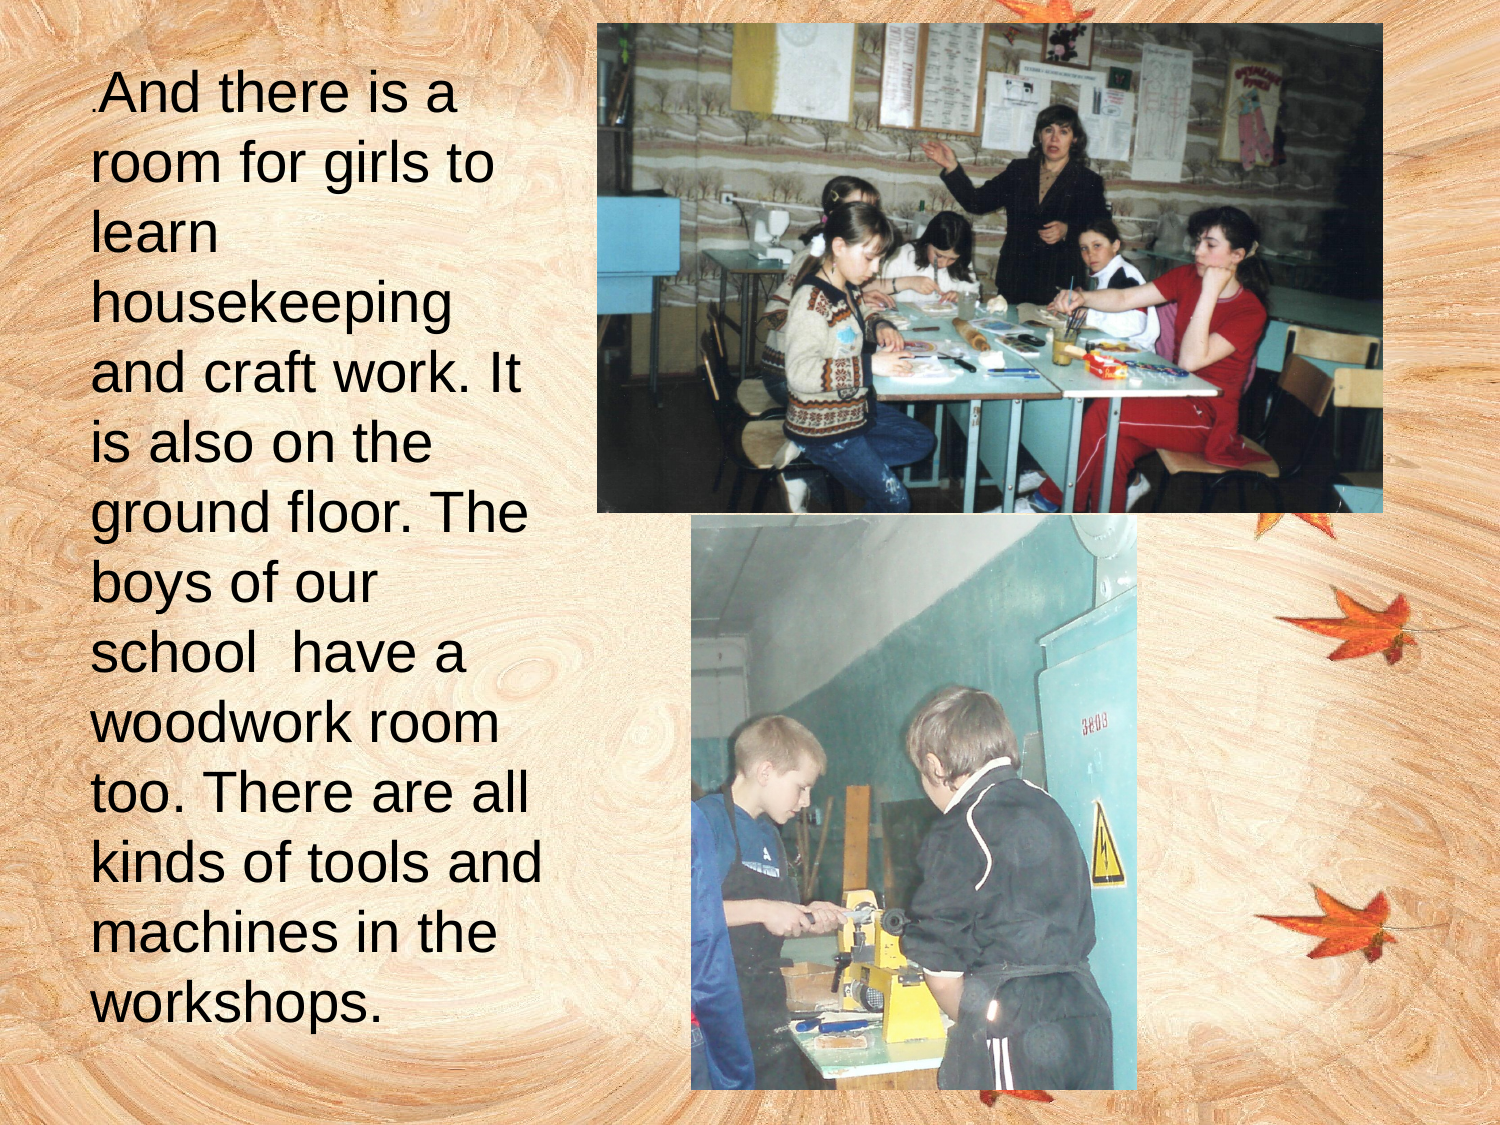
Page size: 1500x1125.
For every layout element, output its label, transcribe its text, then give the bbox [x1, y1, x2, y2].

list .And there is a room for girls to learn housekeeping and craft work. It is also on the ground floor. The boys of our school have a woodwork room too. There are all kinds of tools and machines in the workshops. [74, 46, 569, 1067]
picture [0, 0, 1500, 1125]
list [597, 23, 1383, 514]
